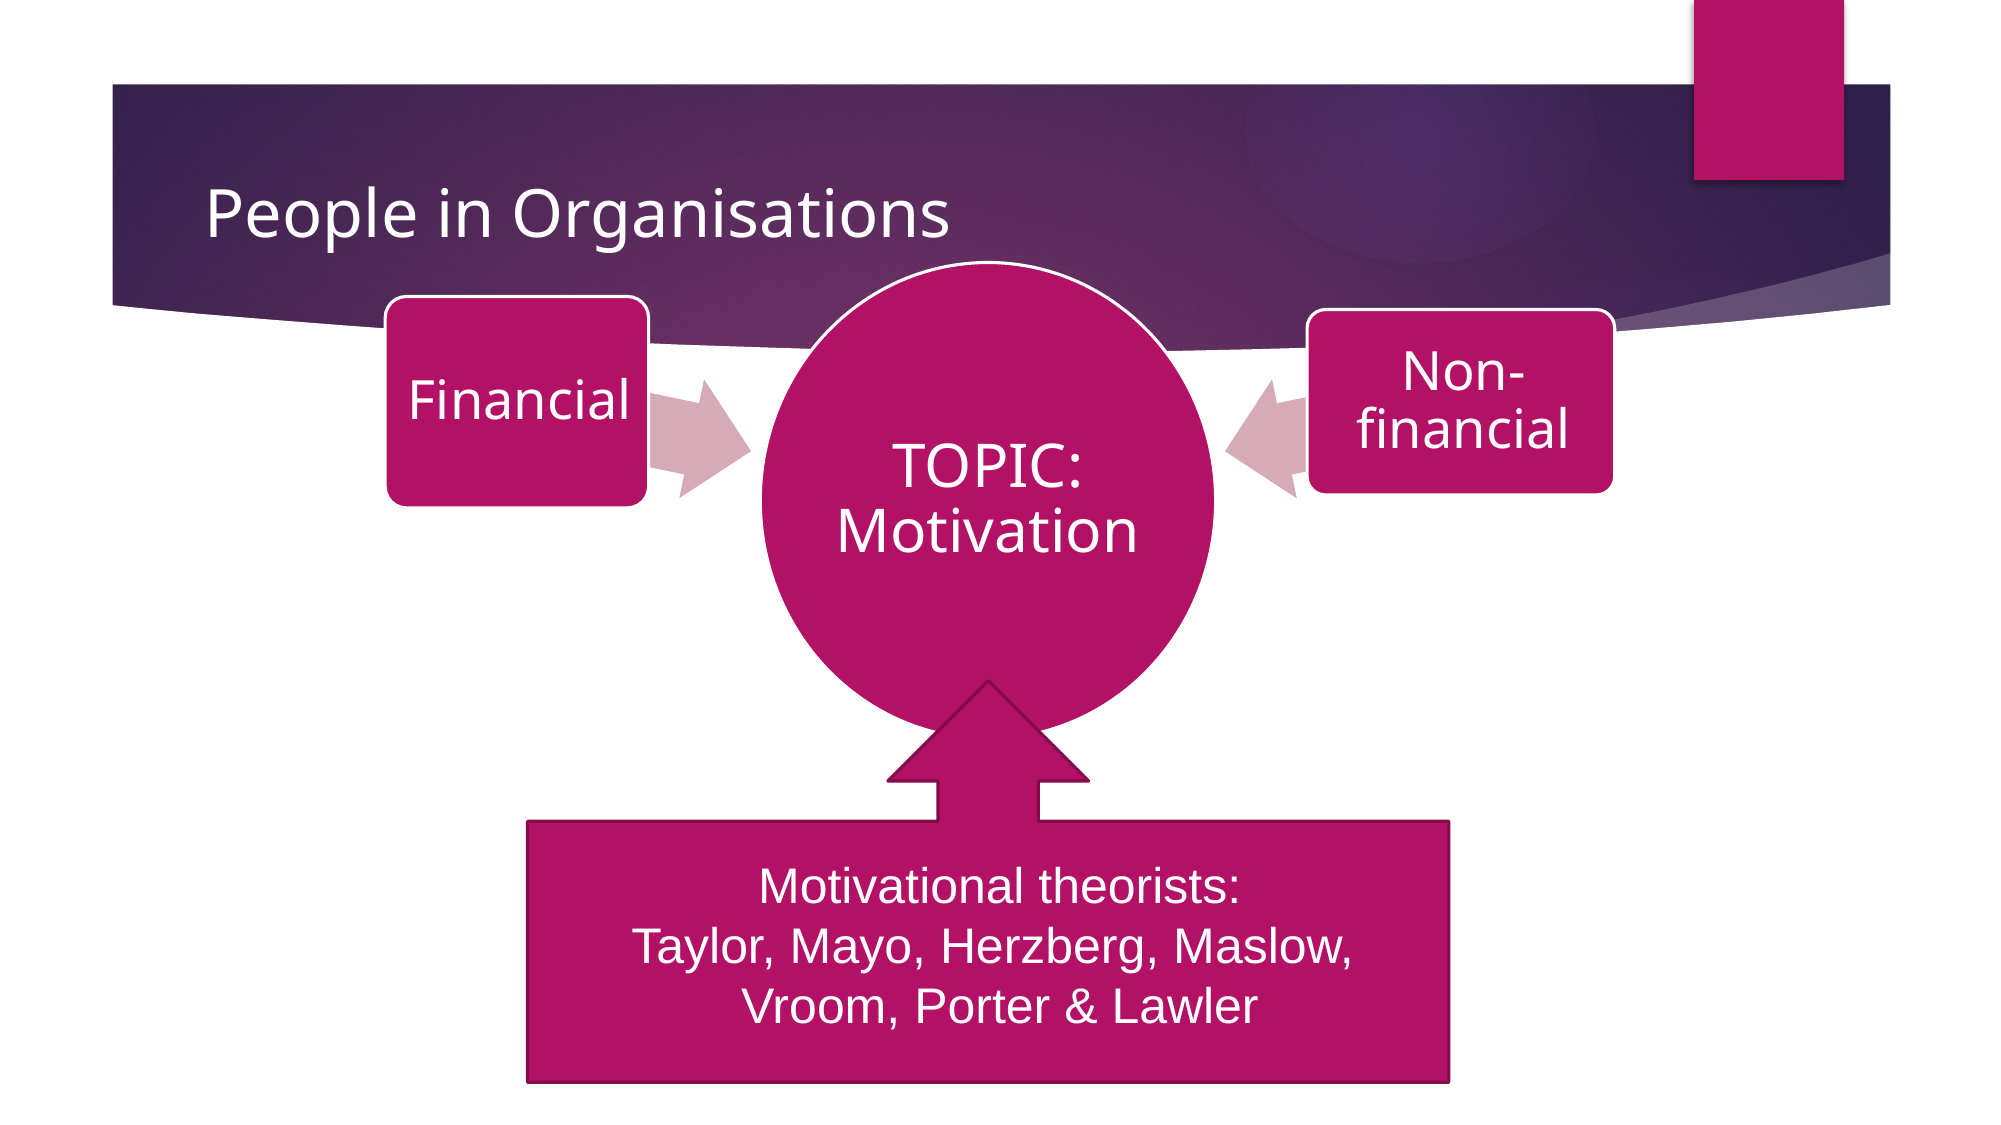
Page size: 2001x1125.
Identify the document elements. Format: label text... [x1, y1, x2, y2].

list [324, 262, 1676, 1006]
title People in Organisations [189, 152, 1577, 269]
text_box Motivational theorists: Taylor, Mayo, Herzberg, Maslow, Vroom, Porter & Lawler [574, 1015, 1426, 1041]
text_box [525, 1015, 1451, 1084]
